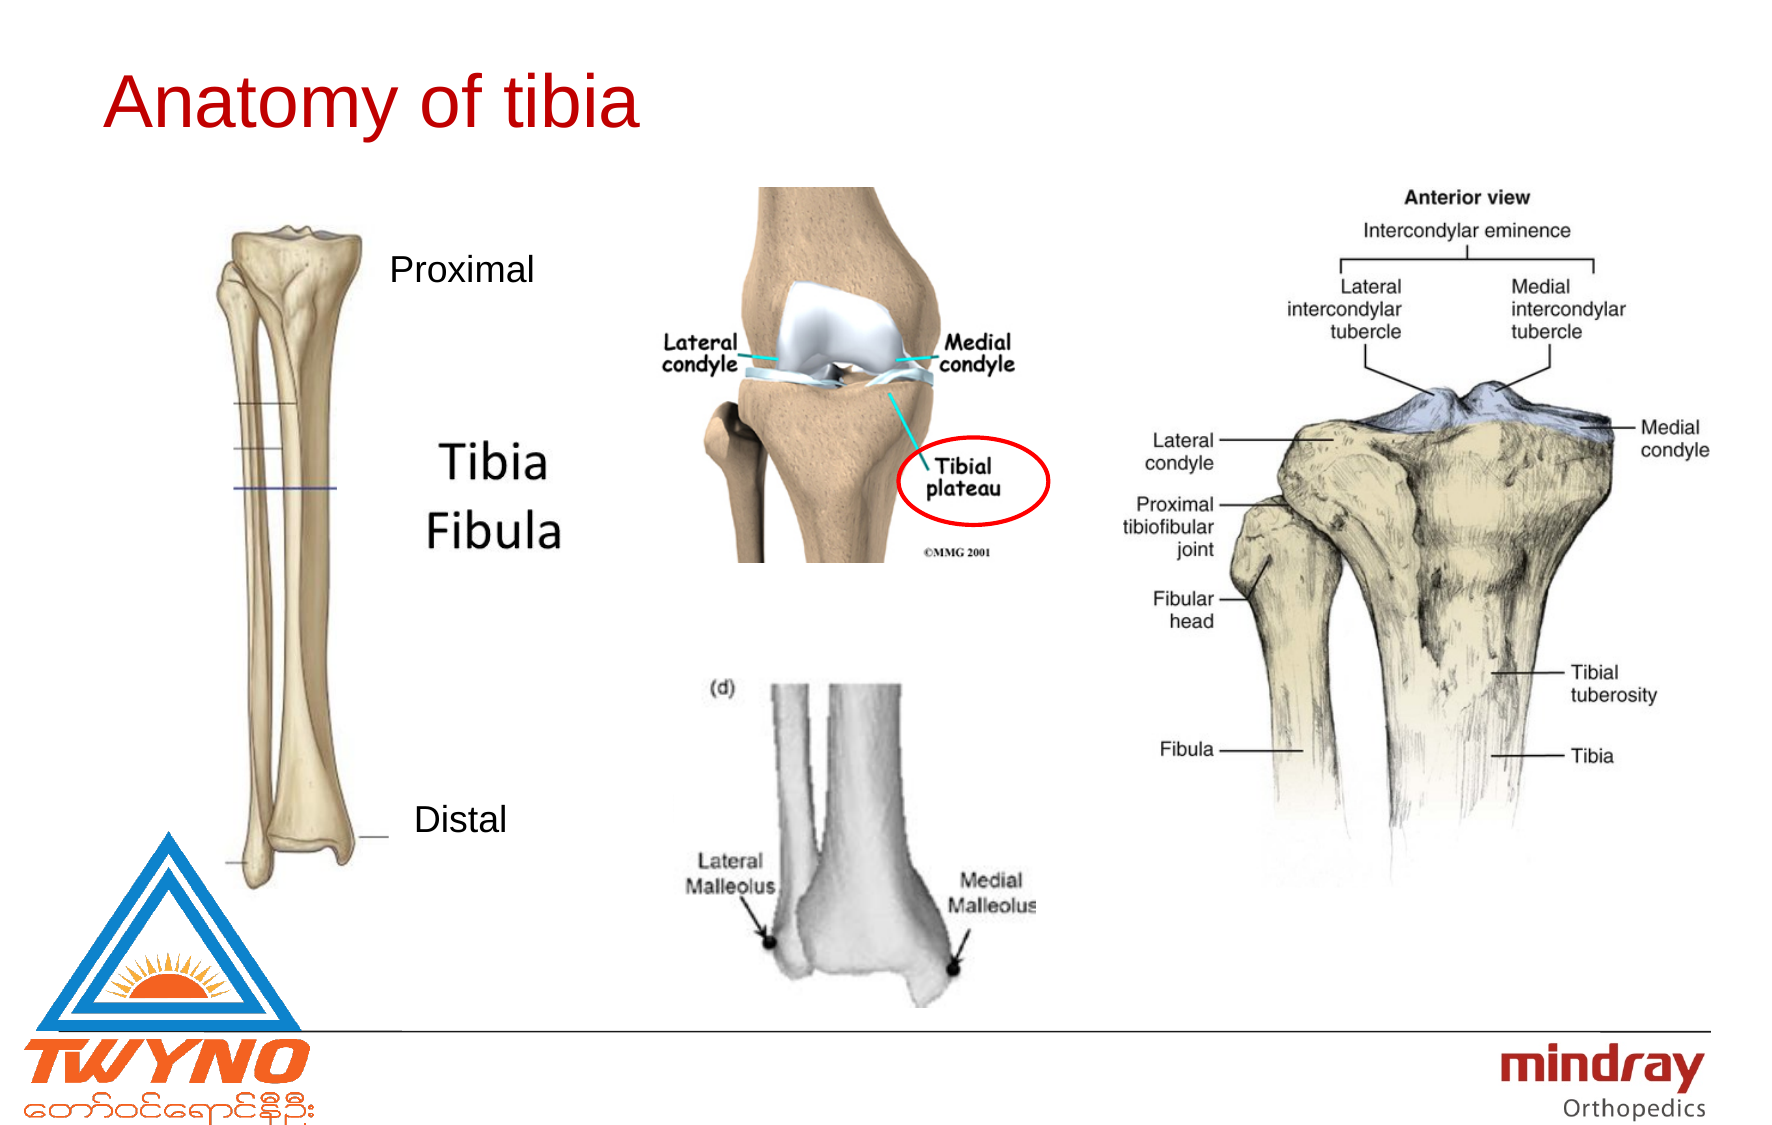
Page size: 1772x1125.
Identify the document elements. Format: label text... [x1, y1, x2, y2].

picture [1498, 1037, 1707, 1125]
picture [648, 187, 1024, 563]
title Anatomy of tibia [88, 45, 1684, 233]
picture [673, 649, 1037, 1008]
text_box [1027, 448, 1051, 515]
picture [10, 199, 599, 1125]
picture [1123, 187, 1710, 888]
